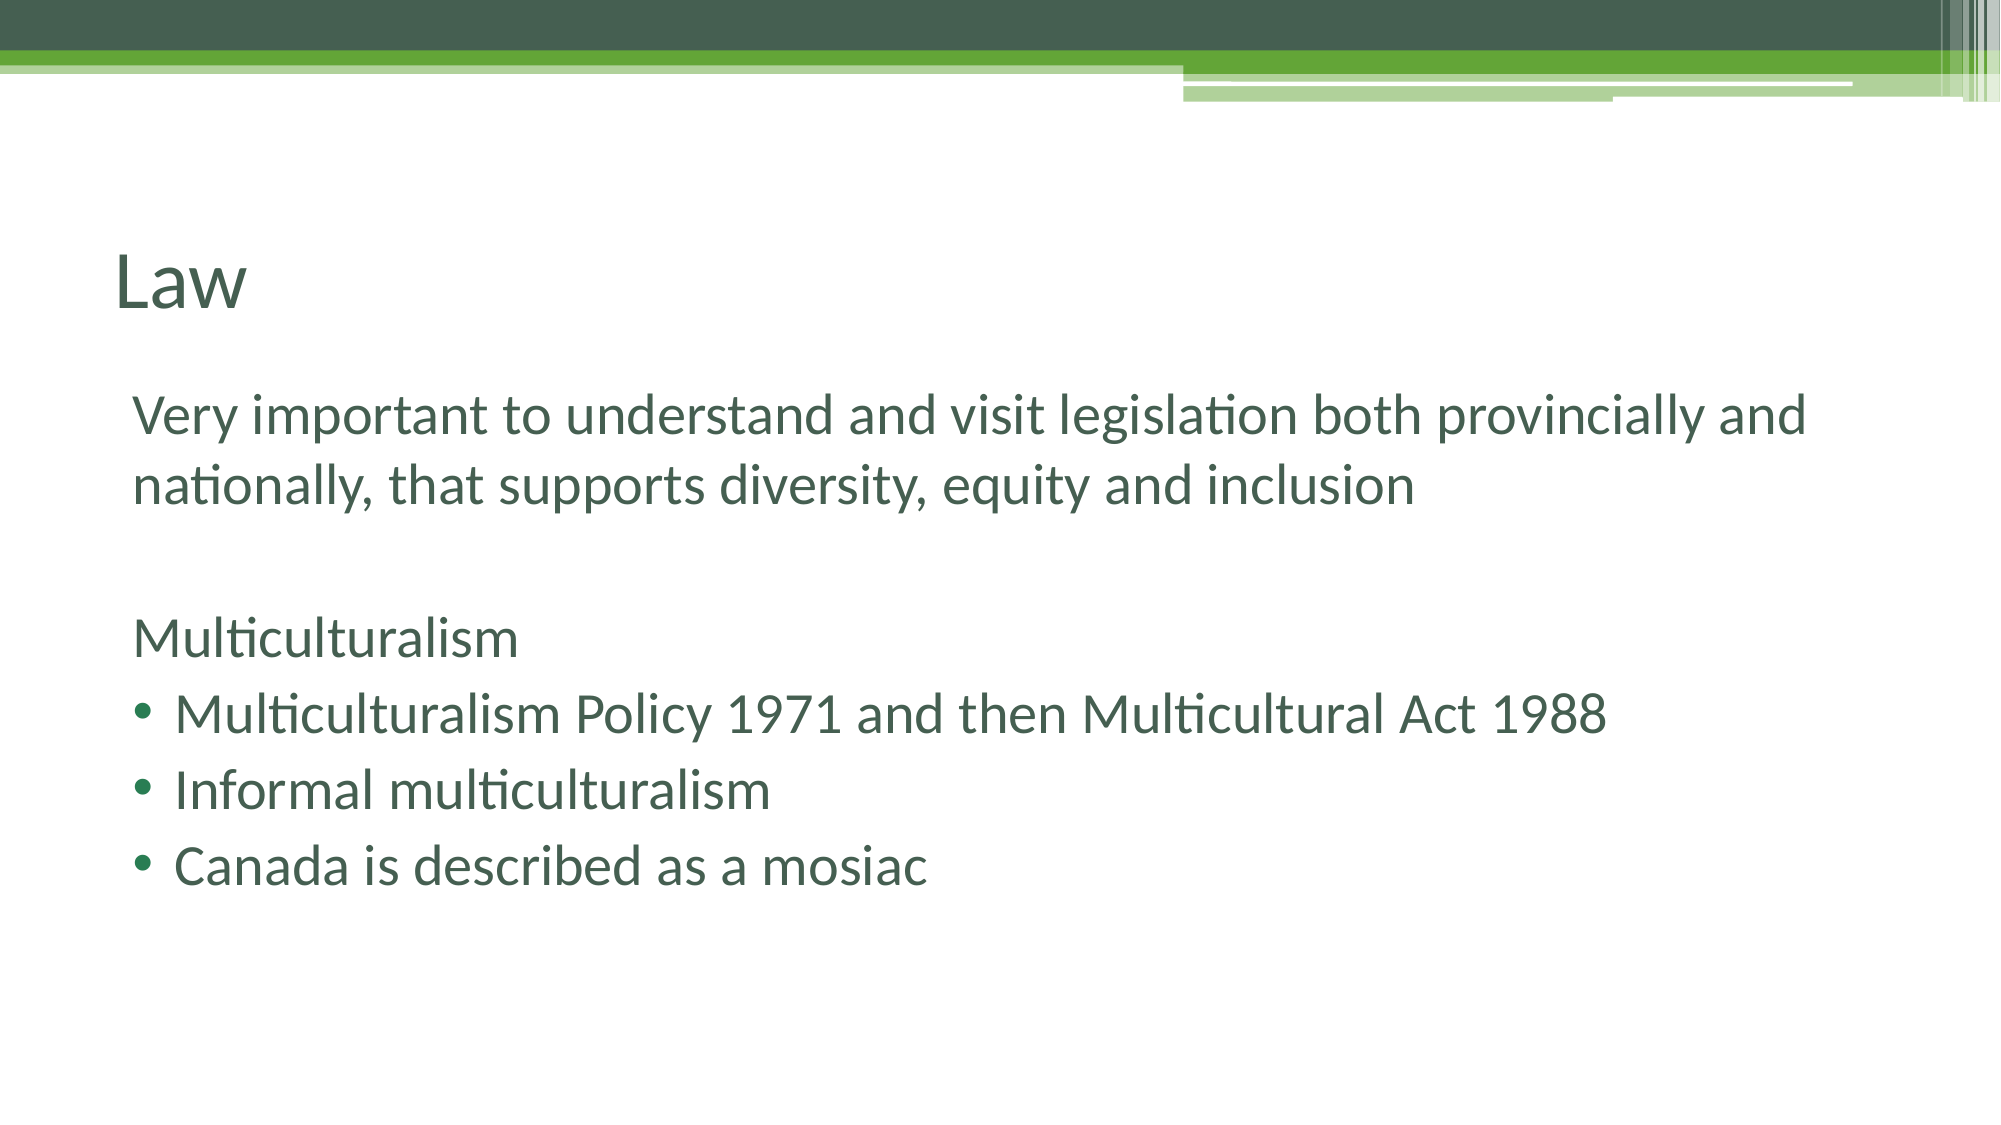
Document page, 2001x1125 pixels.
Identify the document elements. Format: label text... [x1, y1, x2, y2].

list Very important to understand and visit legislation both provincially and nationally, that supports diversity, equity and inclusion Multiculturalism Multiculturalism Policy 1971 and then Multicultural Act 1988 Informal multiculturalism Canada is described as a mosiac [99, 368, 1900, 1079]
title Law [99, 187, 1900, 363]
